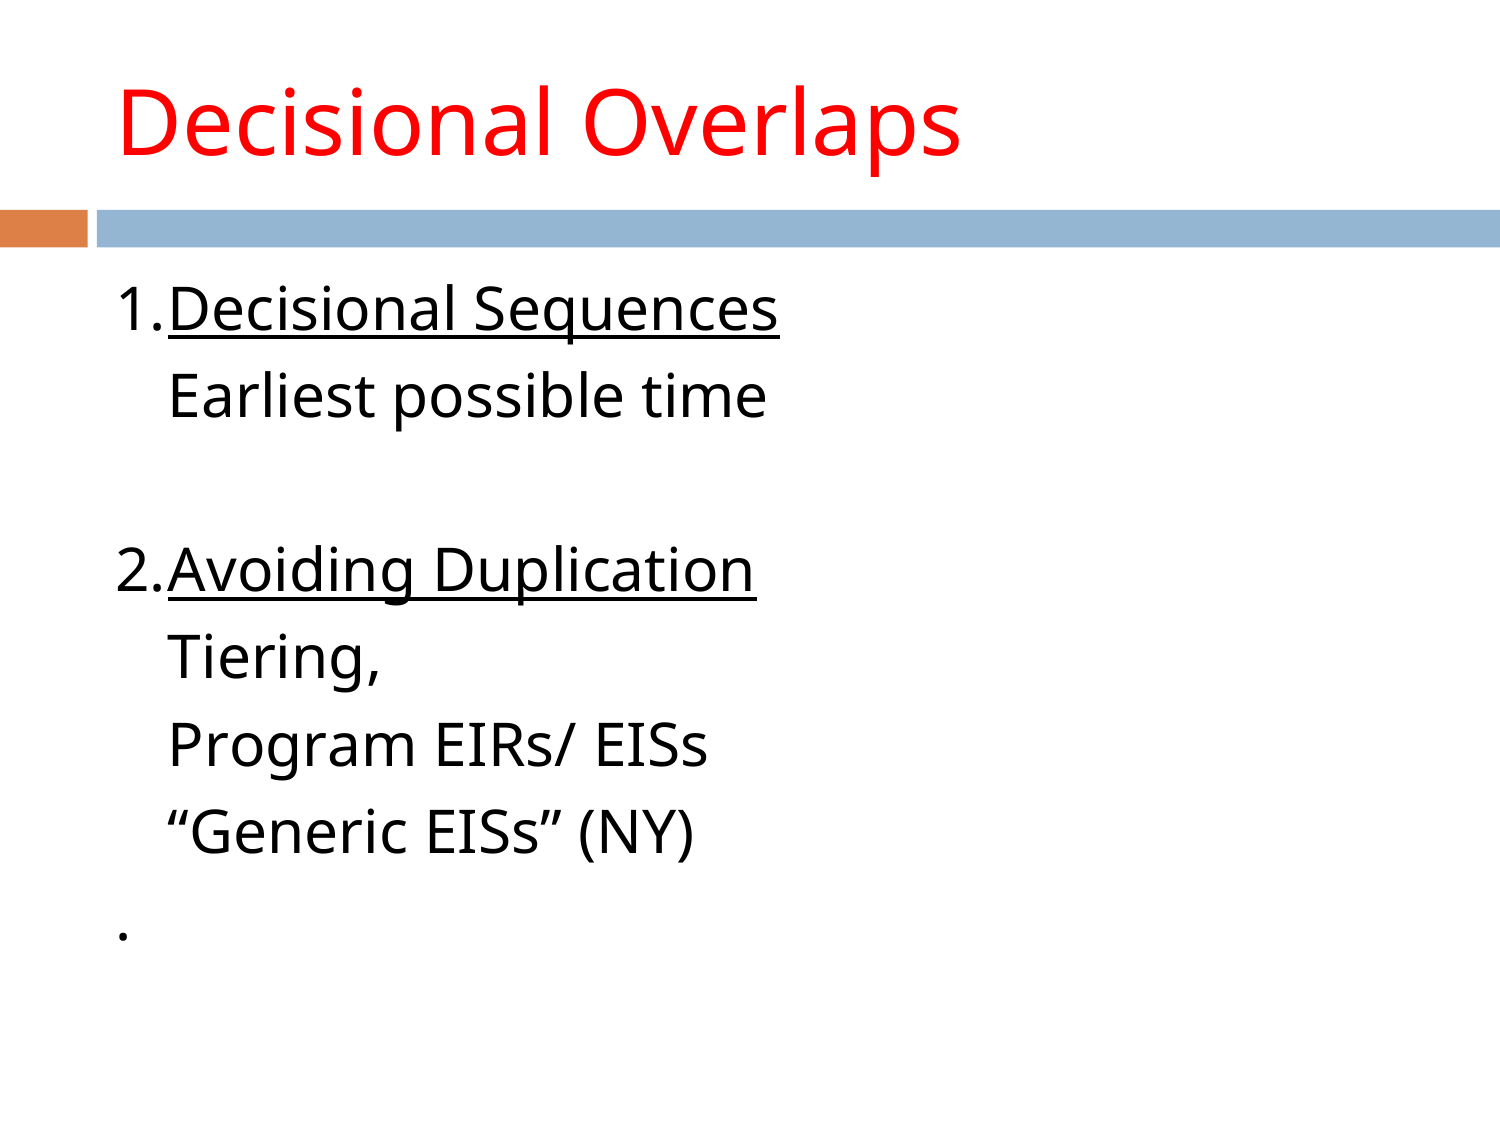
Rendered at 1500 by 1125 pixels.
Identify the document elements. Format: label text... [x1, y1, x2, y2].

title Decisional Overlaps [100, 37, 1438, 200]
text_box 1. Decisional Sequences Earliest possible time 2. Avoiding Duplication Tiering, Program EIRs/ EISs “Generic EISs” (NY) . [100, 262, 1438, 1000]
